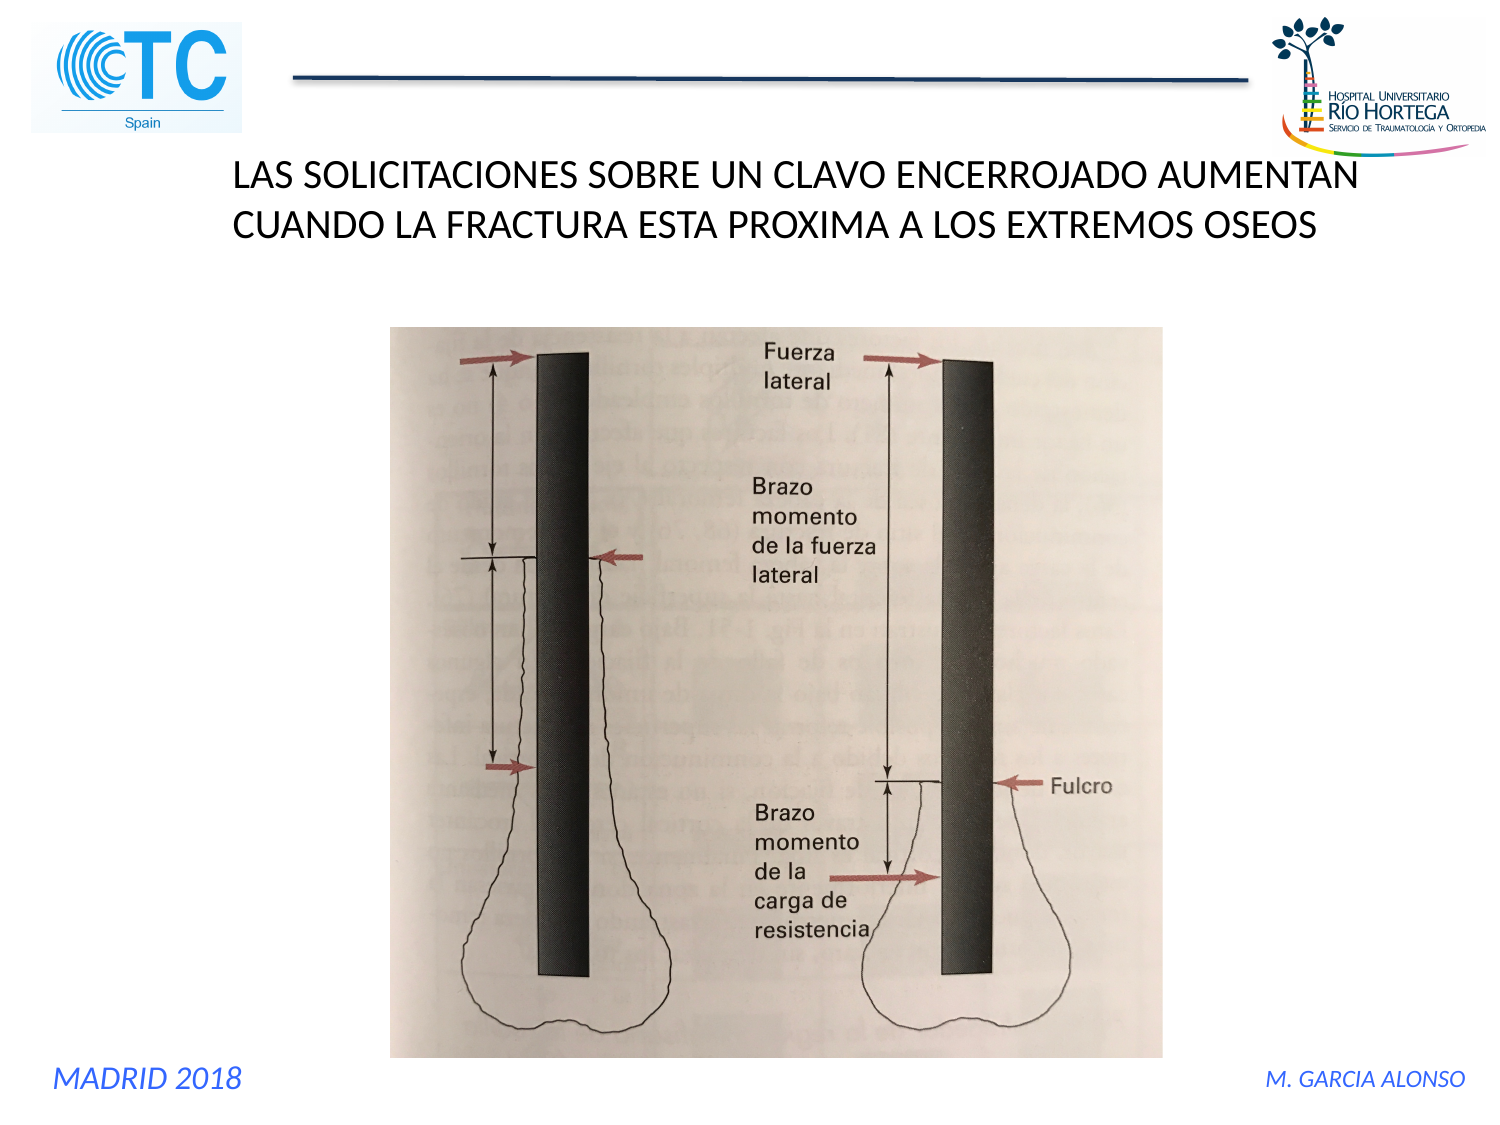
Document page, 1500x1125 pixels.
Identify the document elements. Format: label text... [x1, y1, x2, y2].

picture [31, 22, 242, 133]
picture [1272, 17, 1486, 157]
text_box LAS SOLICITACIONES SOBRE UN CLAVO ENCERROJADO AUMENTAN CUANDO LA FRACTURA ESTA PROXIMA A LOS EXTREMOS OSEOS [218, 139, 1375, 254]
picture [389, 326, 1163, 1058]
